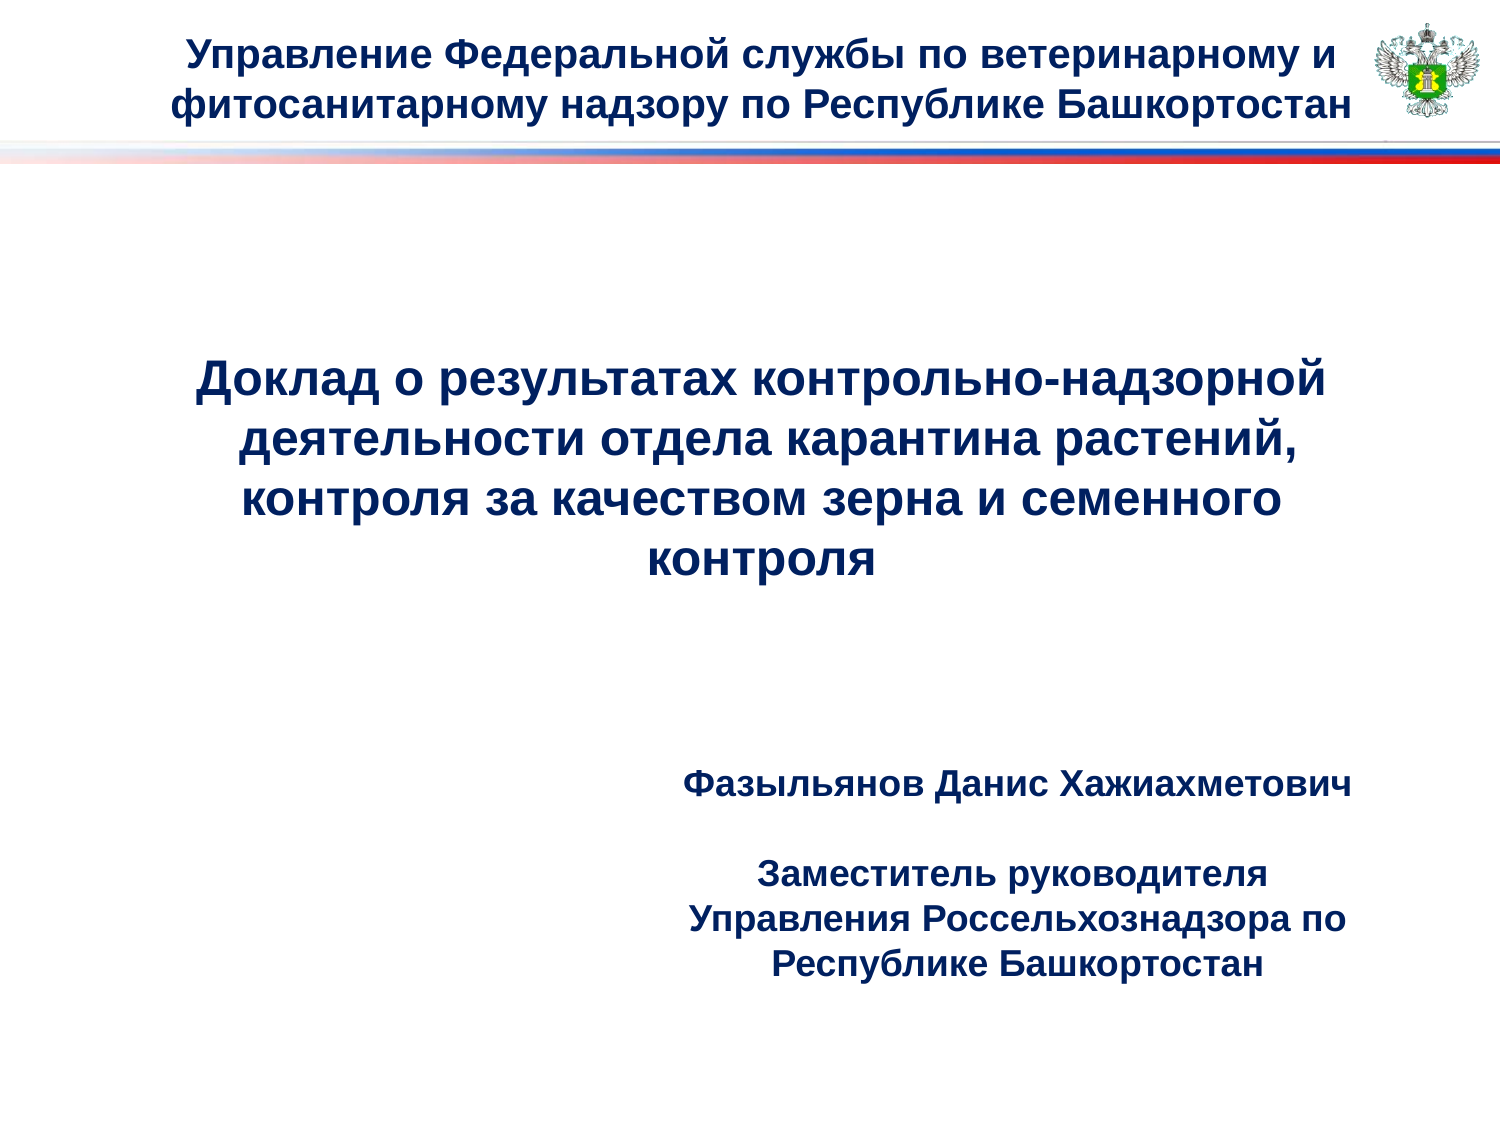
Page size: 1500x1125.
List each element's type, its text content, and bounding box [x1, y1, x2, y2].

picture [1374, 23, 1481, 118]
text_box Фазыльянов Данис Хажиахметович Заместитель руководителя Управления Россельхознадзора по Республике Башкортостан [645, 751, 1391, 1037]
picture [0, 140, 1500, 165]
text_box Доклад о результатах контрольно-надзорной деятельности отдела карантина растений, контроля за качеством зерна и семенного контроля [123, 338, 1400, 593]
text_box Управление Федеральной службы по ветеринарному и фитосанитарному надзору по Республике Башкортостан [93, 19, 1430, 134]
